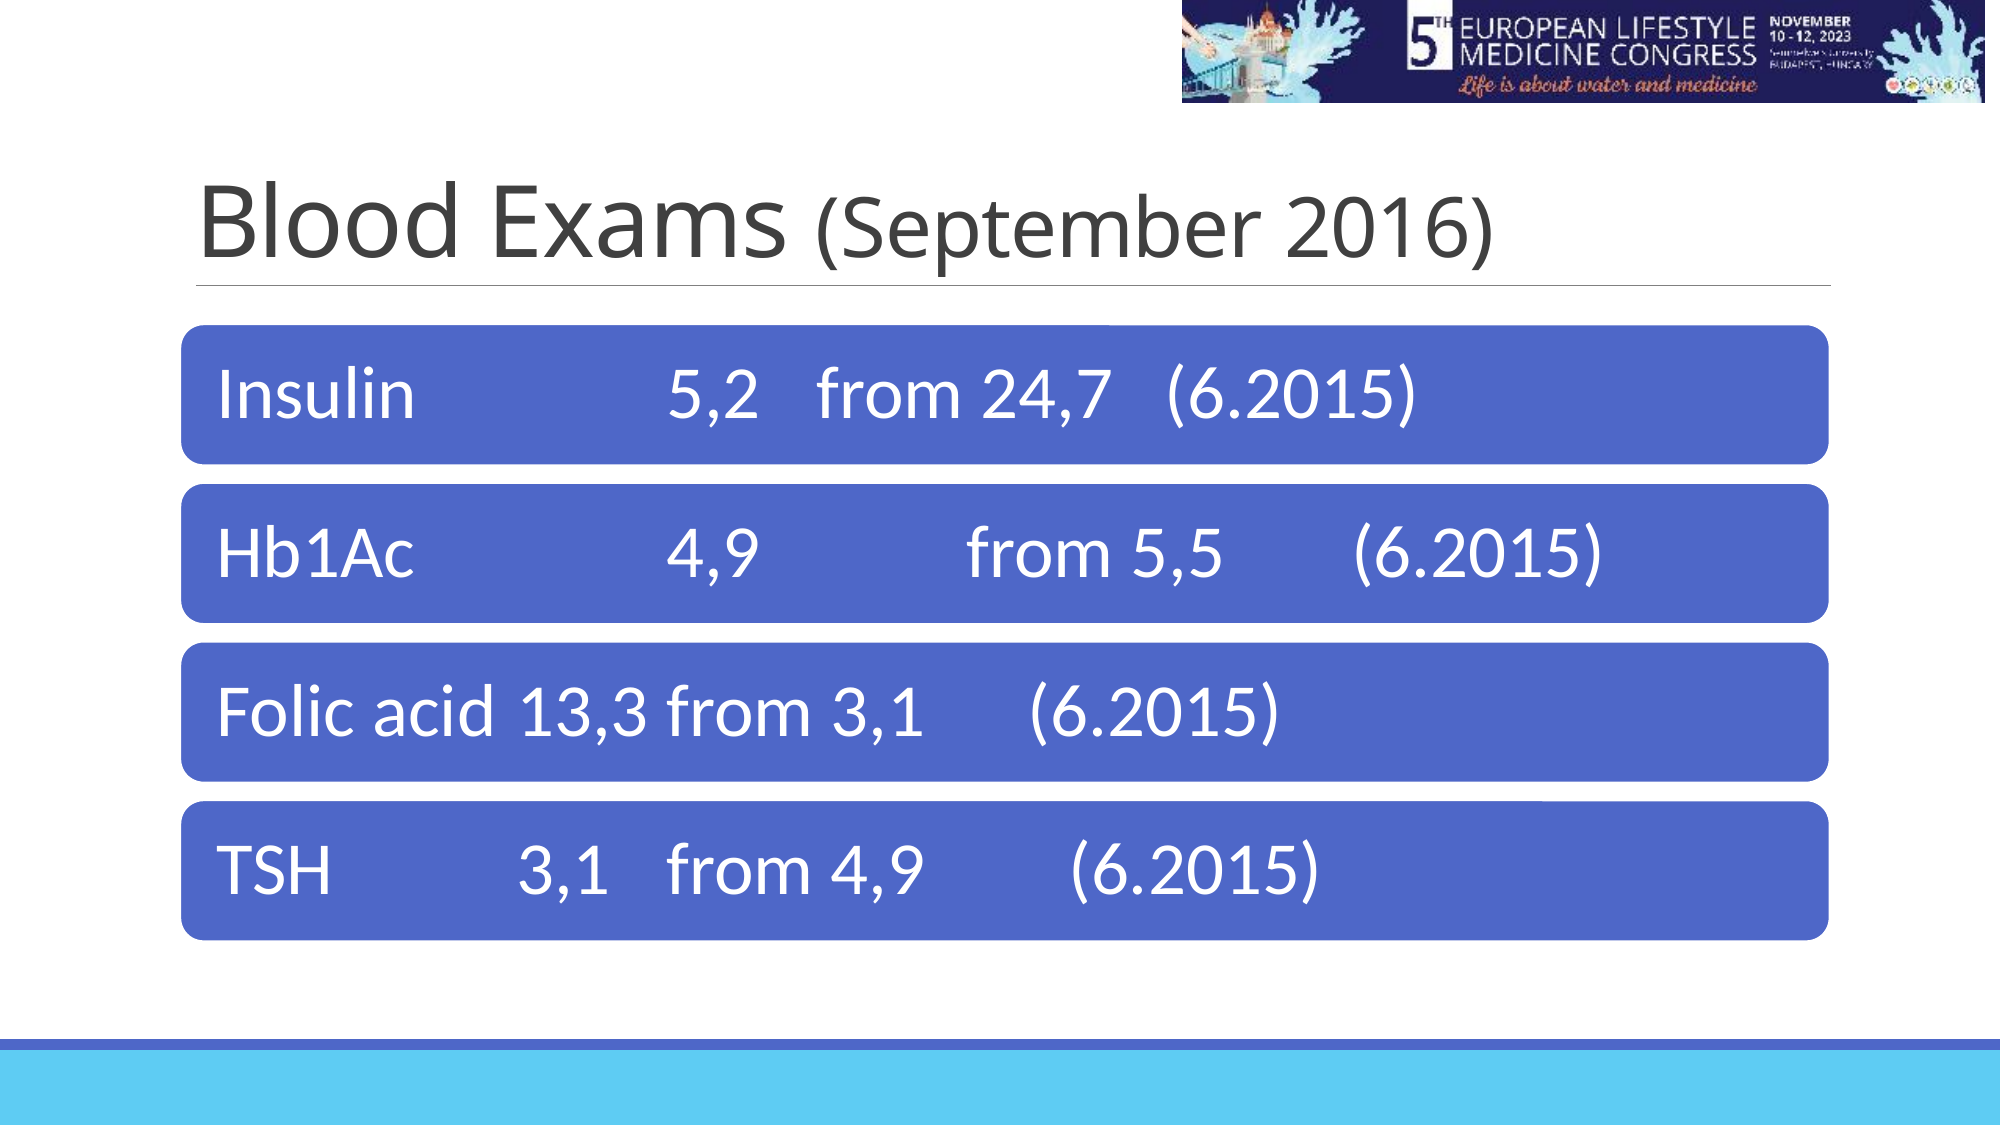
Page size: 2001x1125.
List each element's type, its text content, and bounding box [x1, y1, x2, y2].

title Blood Exams (September 2016) [180, 47, 1830, 285]
picture [1182, 0, 1985, 104]
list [179, 302, 1831, 964]
